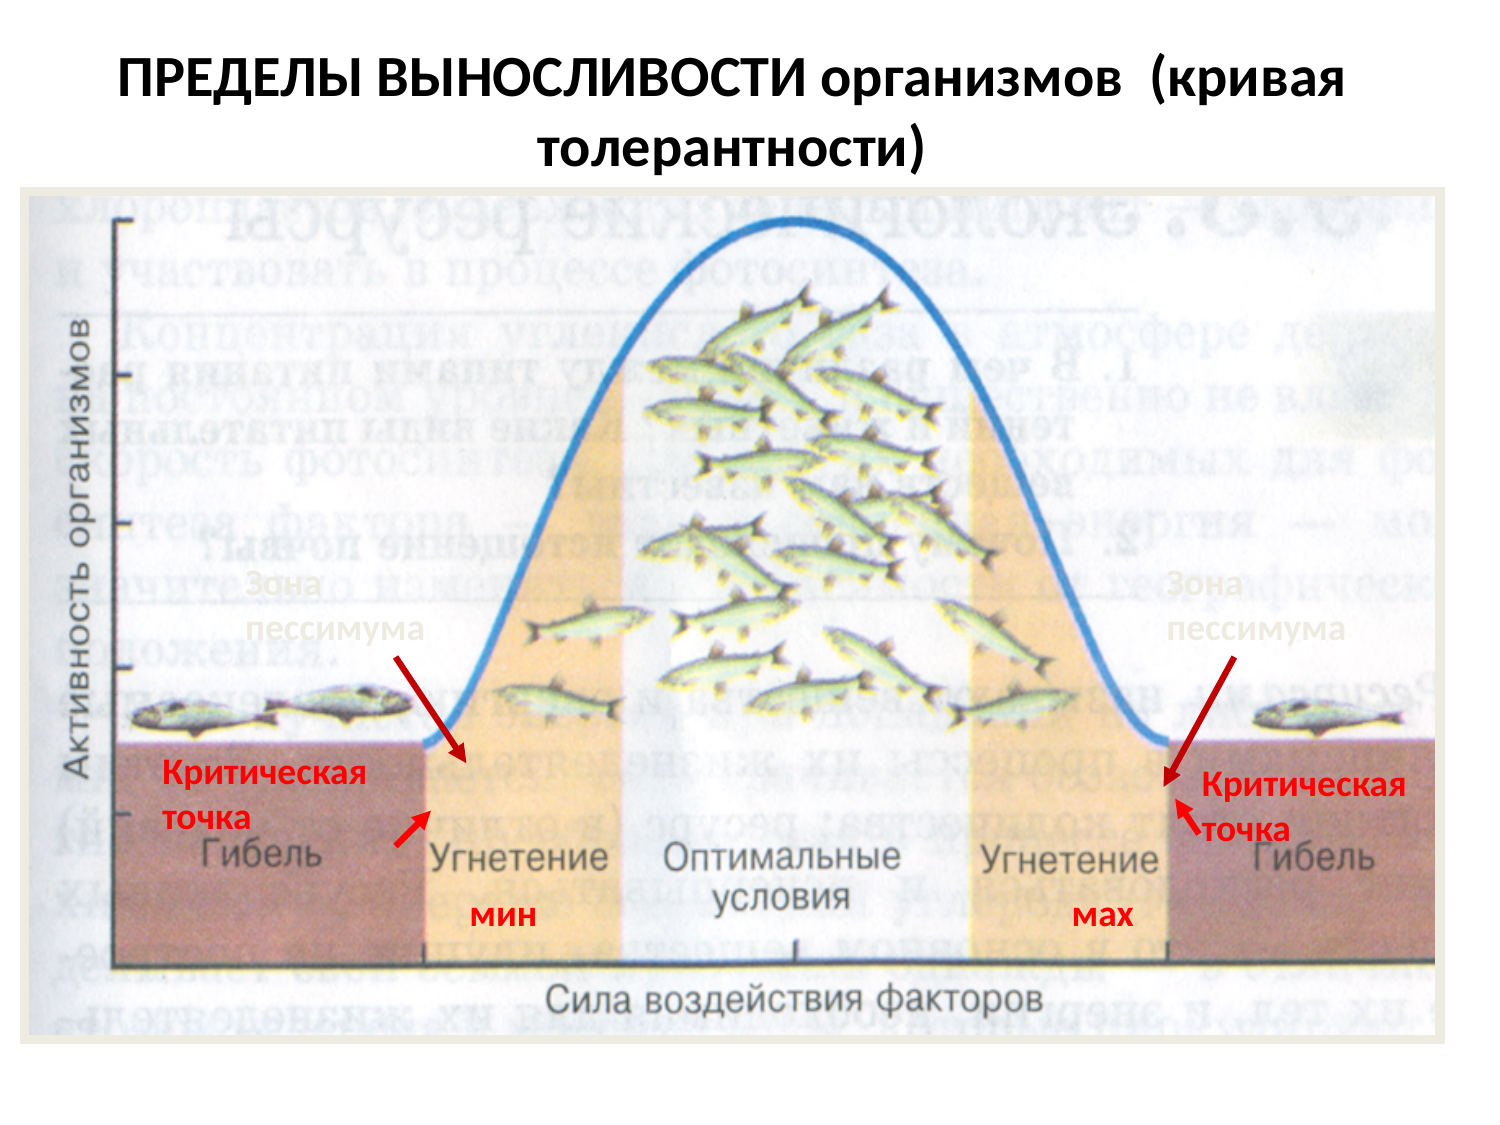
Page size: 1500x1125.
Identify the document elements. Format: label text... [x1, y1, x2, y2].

picture [29, 196, 1436, 1036]
text_box ПРЕДЕЛЫ ВЫНОСЛИВОСТИ организмов (кривая толерантности) [64, 30, 1400, 186]
text_box Критическая точка [1440, 751, 1447, 914]
